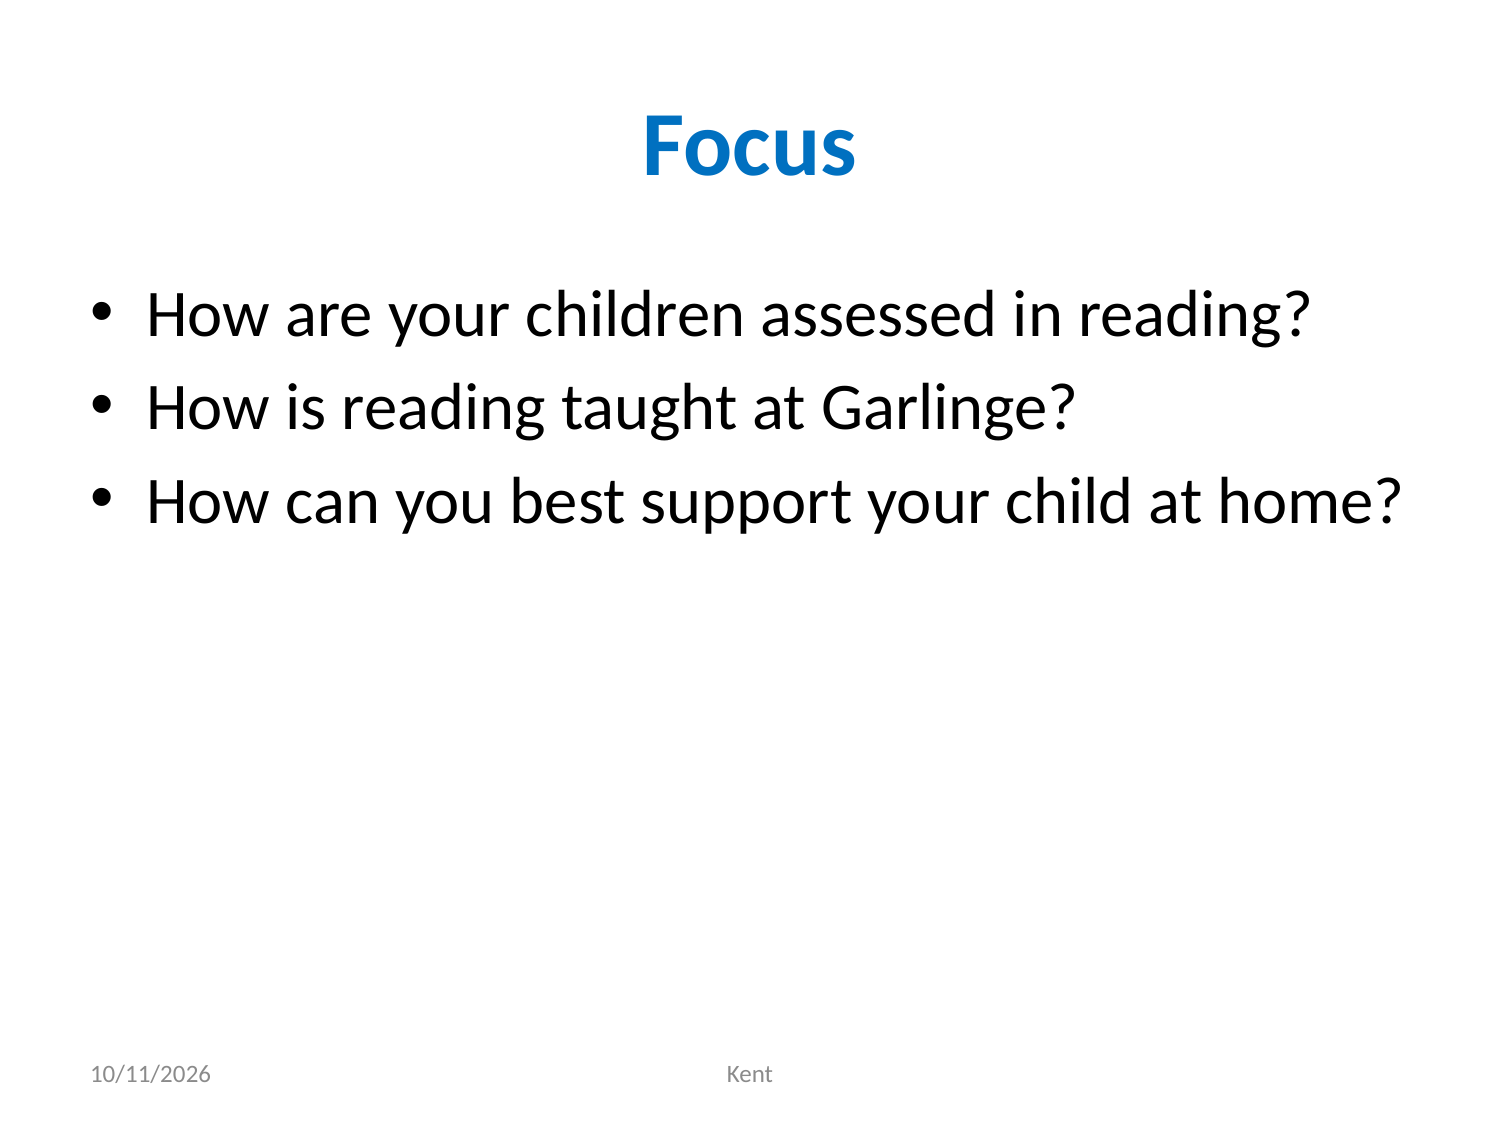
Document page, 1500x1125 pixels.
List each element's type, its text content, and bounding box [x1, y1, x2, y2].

list How are your children assessed in reading? How is reading taught at Garlinge? How can you best support your child at home? [75, 262, 1425, 1005]
title Focus [75, 45, 1425, 233]
footer Kent [512, 1042, 988, 1103]
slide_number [75, 1042, 425, 1103]
